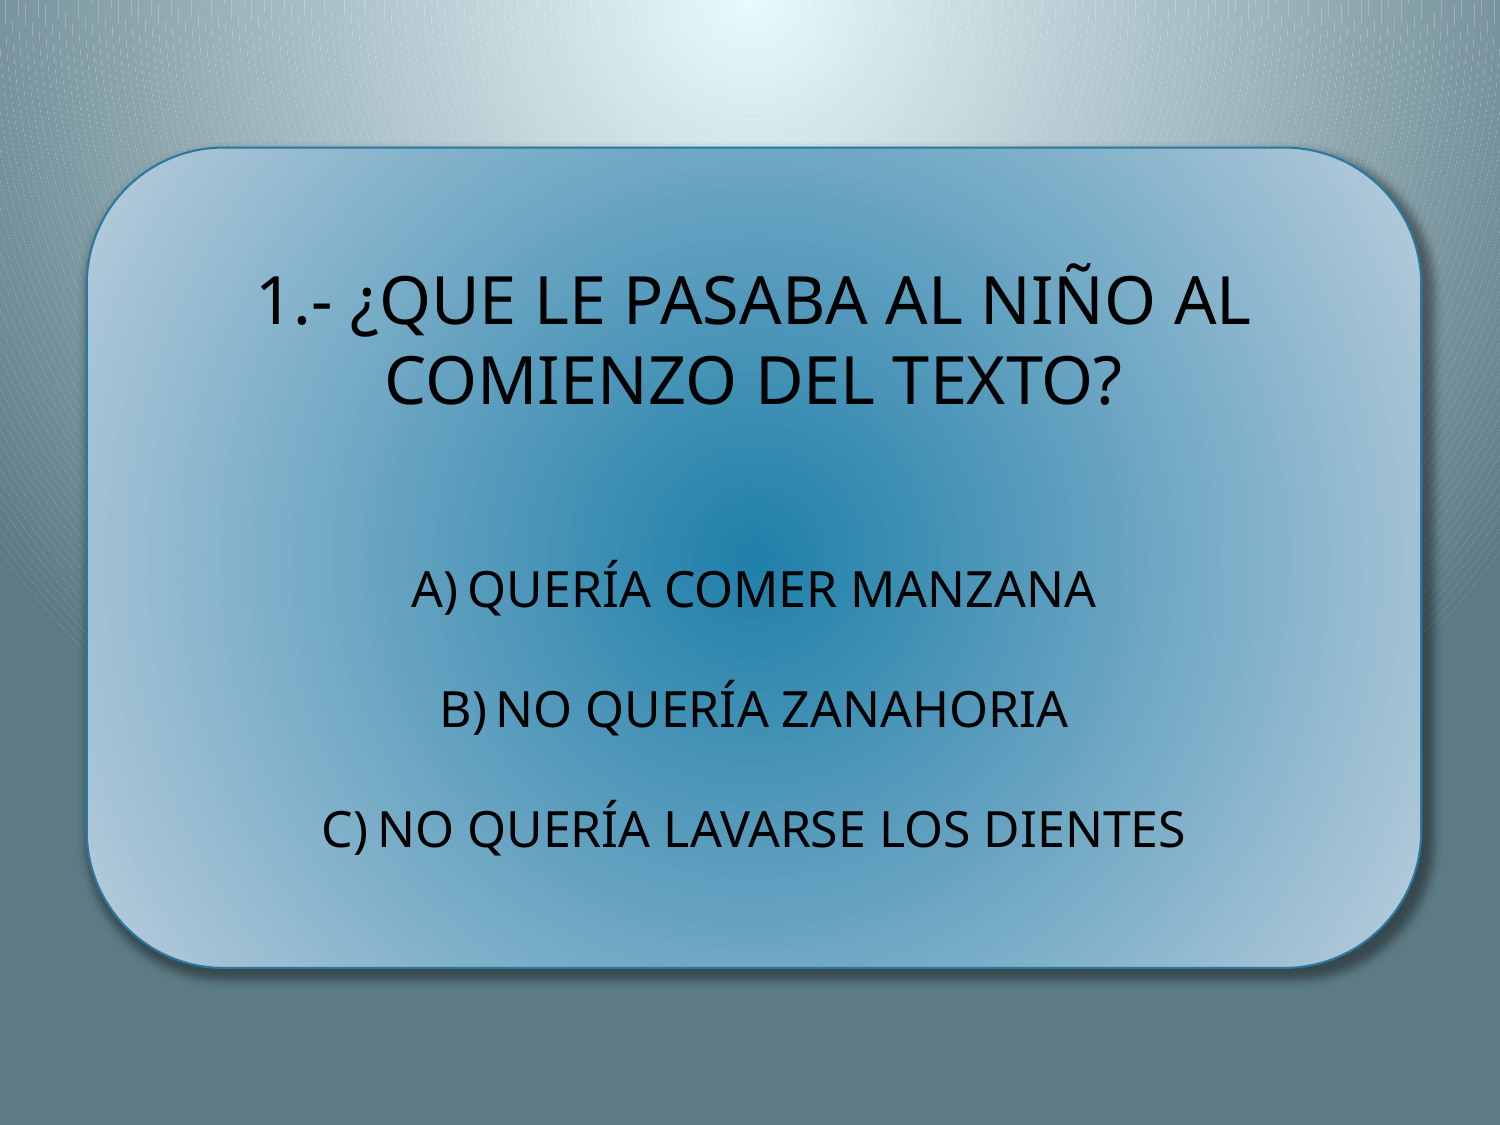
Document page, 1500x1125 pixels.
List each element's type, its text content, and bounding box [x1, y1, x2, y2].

text_box 1.- ¿QUE LE PASABA AL NIÑO AL COMIENZO DEL TEXTO? QUERÍA COMER MANZANA NO QUERÍA ZANAHORIA NO QUERÍA LAVARSE LOS DIENTES [85, 146, 1423, 969]
